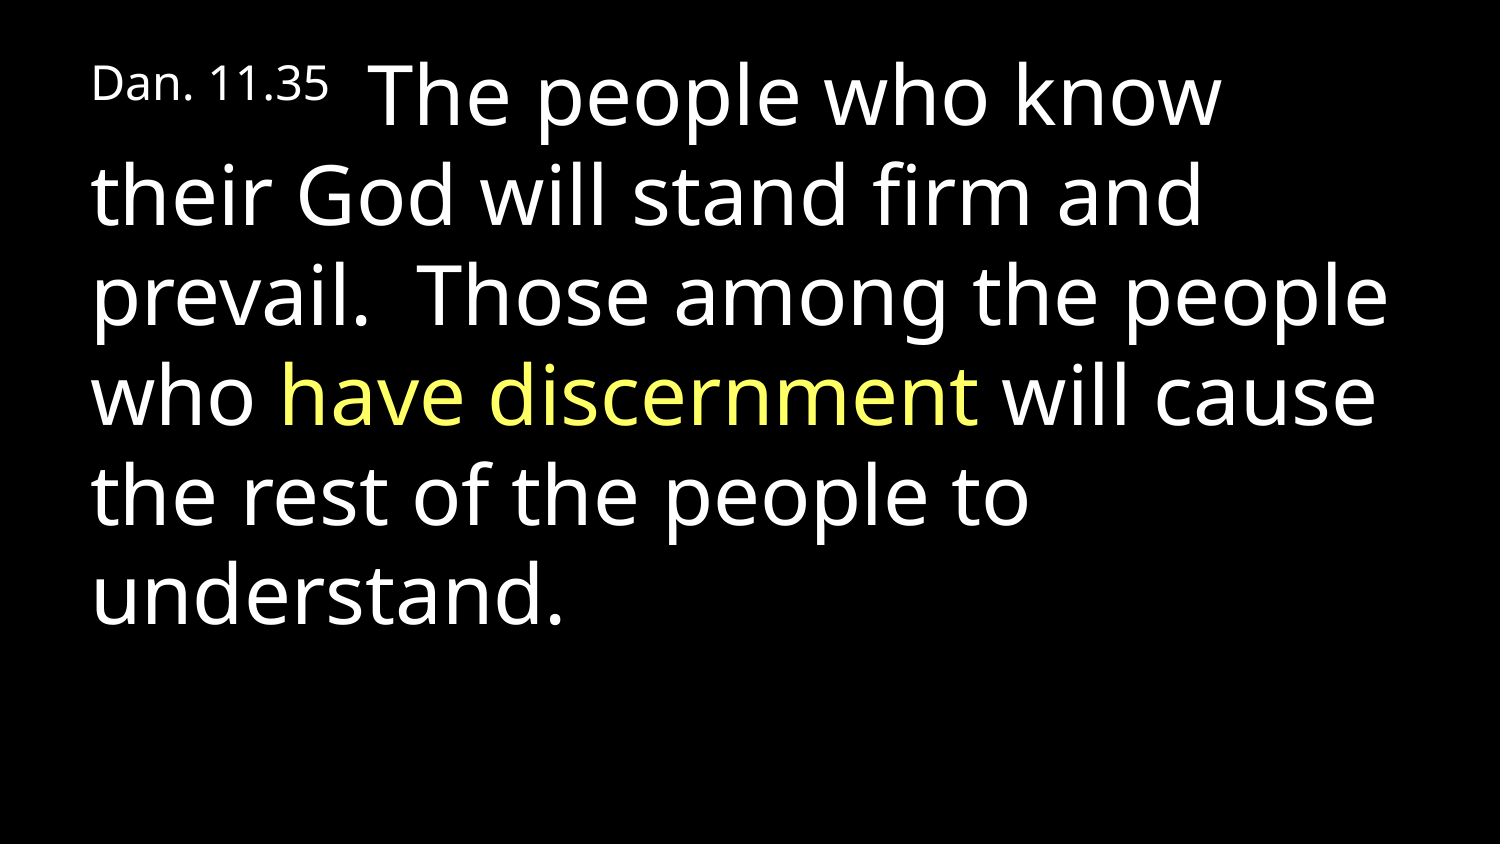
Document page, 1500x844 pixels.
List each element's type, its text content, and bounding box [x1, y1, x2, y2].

subtitle Dan. 11.35 The people who know their God will stand firm and prevail. Those among the people who have discernment will cause the rest of the people to understand. [75, 34, 1425, 810]
